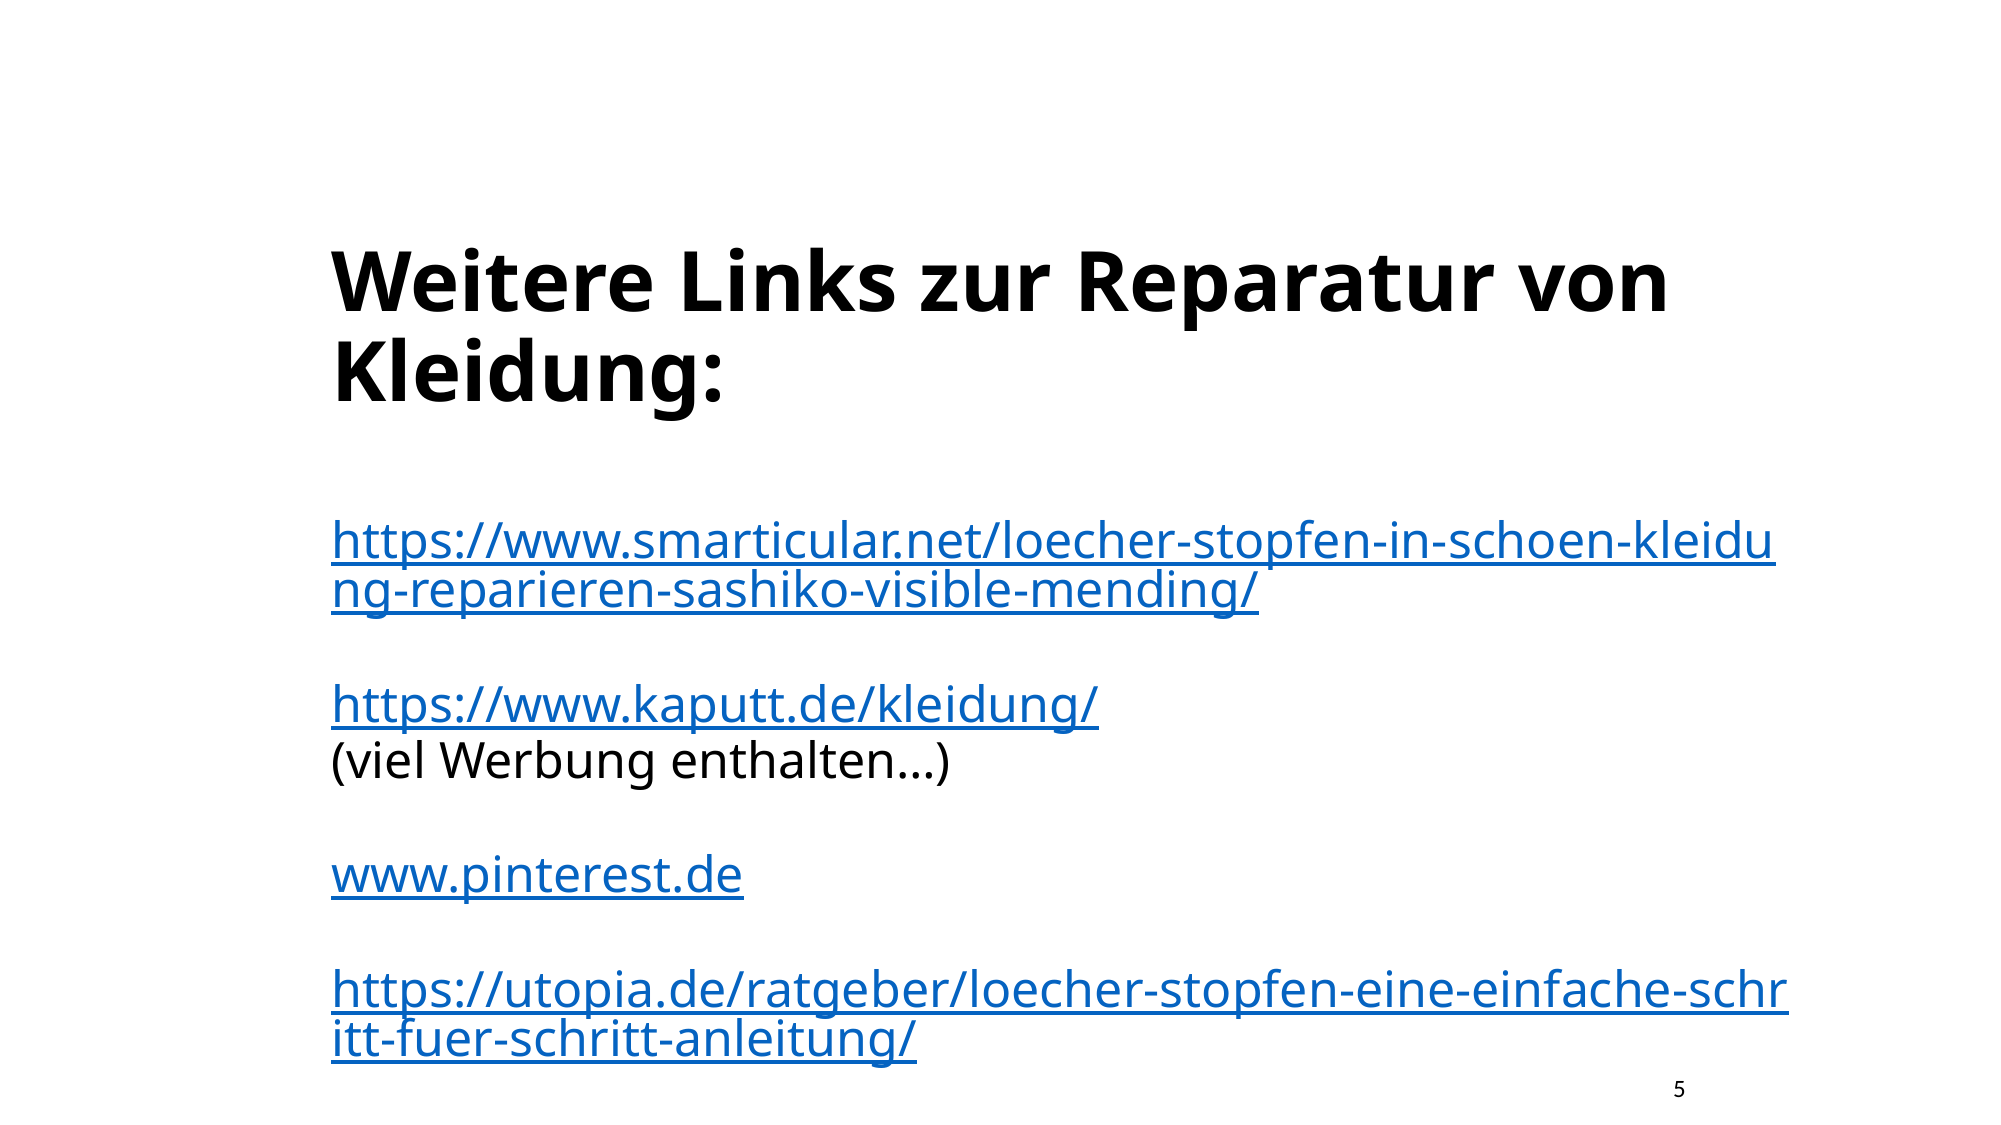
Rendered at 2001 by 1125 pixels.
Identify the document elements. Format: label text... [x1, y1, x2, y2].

text_box 5 [1335, 1057, 1701, 1118]
text_box Weitere Links zur Reparatur von Kleidung: https://www.smarticular.net/loecher-stopfen-in-schoen-kleidung-reparieren-sashiko-visible-mending/ https://www.kaputt.de/kleidung/ (viel Werbung enthalten…) www.pinterest.de https://utopia.de/ratgeber/loecher-stopfen-eine-einfache-schritt-fuer-schritt-anleitung/ [316, 231, 1806, 1020]
